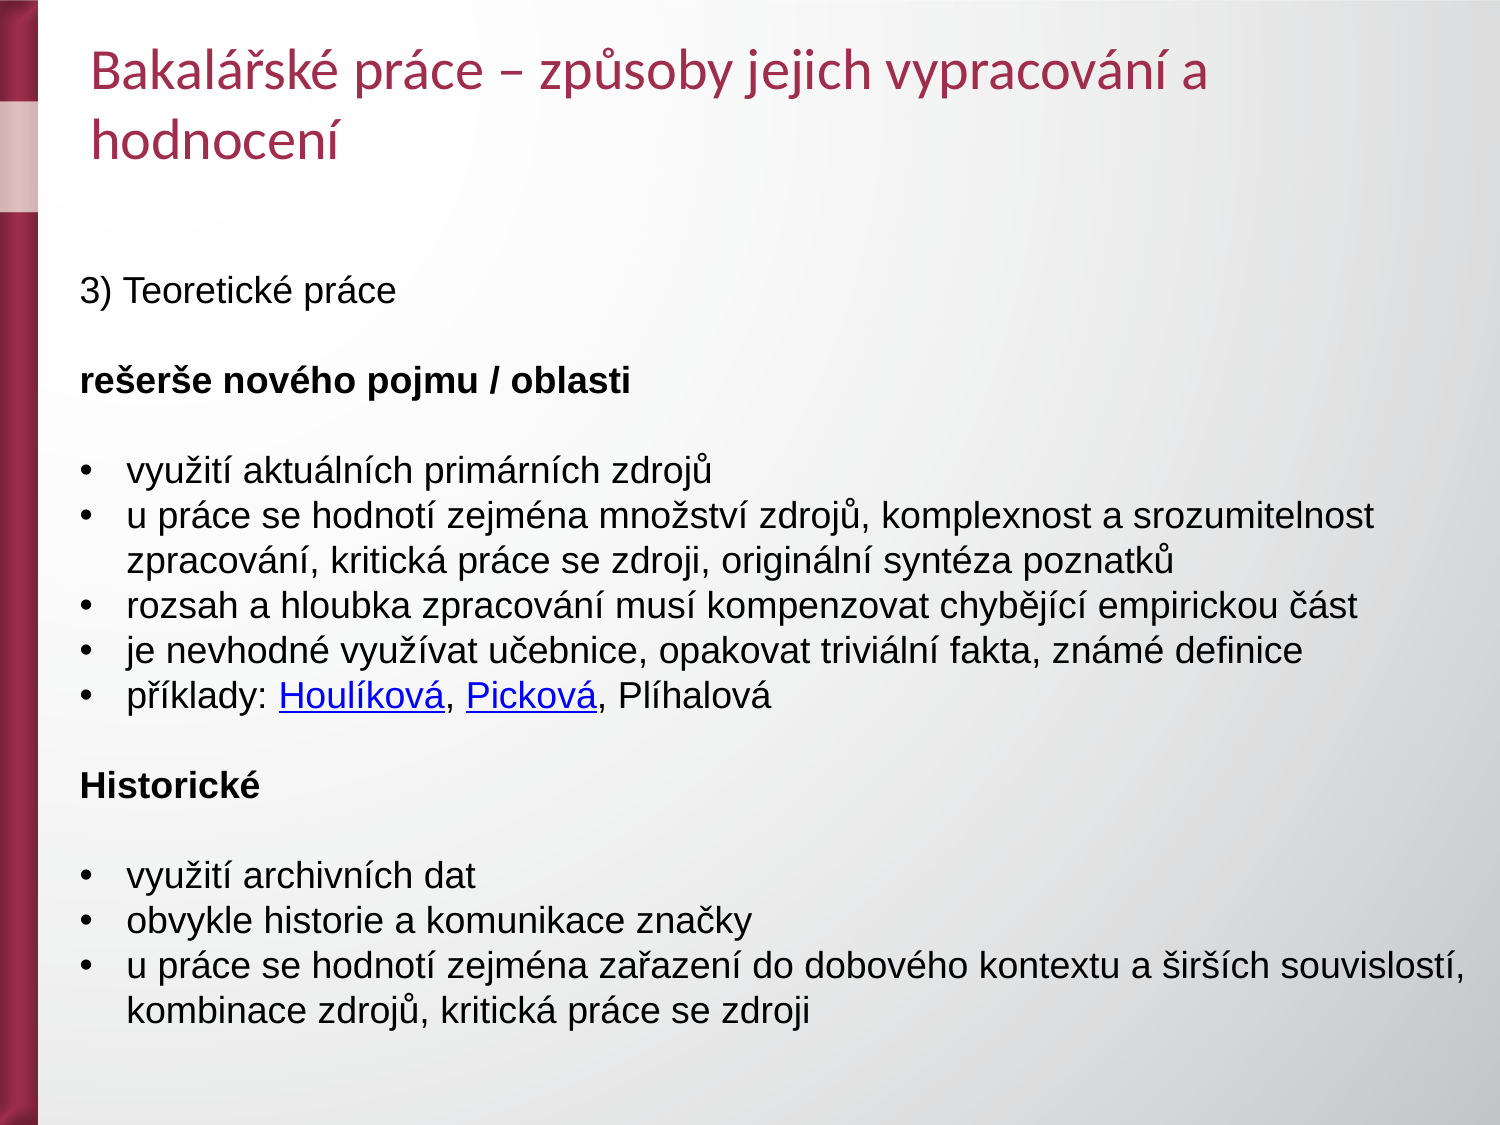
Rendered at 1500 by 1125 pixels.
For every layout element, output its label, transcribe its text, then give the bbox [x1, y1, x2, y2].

title Bakalářské práce – způsoby jejich vypracování a hodnocení [75, 7, 1425, 195]
text_box 3) Teoretické práce rešerše nového pojmu / oblasti využití aktuálních primárních zdrojů u práce se hodnotí zejména množství zdrojů, komplexnost a srozumitelnost zpracování, kritická práce se zdroji, originální syntéza poznatků rozsah a hloubka zpracování musí kompenzovat chybějící empirickou část je nevhodné využívat učebnice, opakovat triviální fakta, známé definice příklady: Houlíková, Picková, Plíhalová Historické využití archivních dat obvykle historie a komunikace značky u práce se hodnotí zejména zařazení do dobového kontextu a širších souvislostí, kombinace zdrojů, kritická práce se zdroji [64, 259, 1500, 1039]
picture [0, 0, 1500, 1125]
